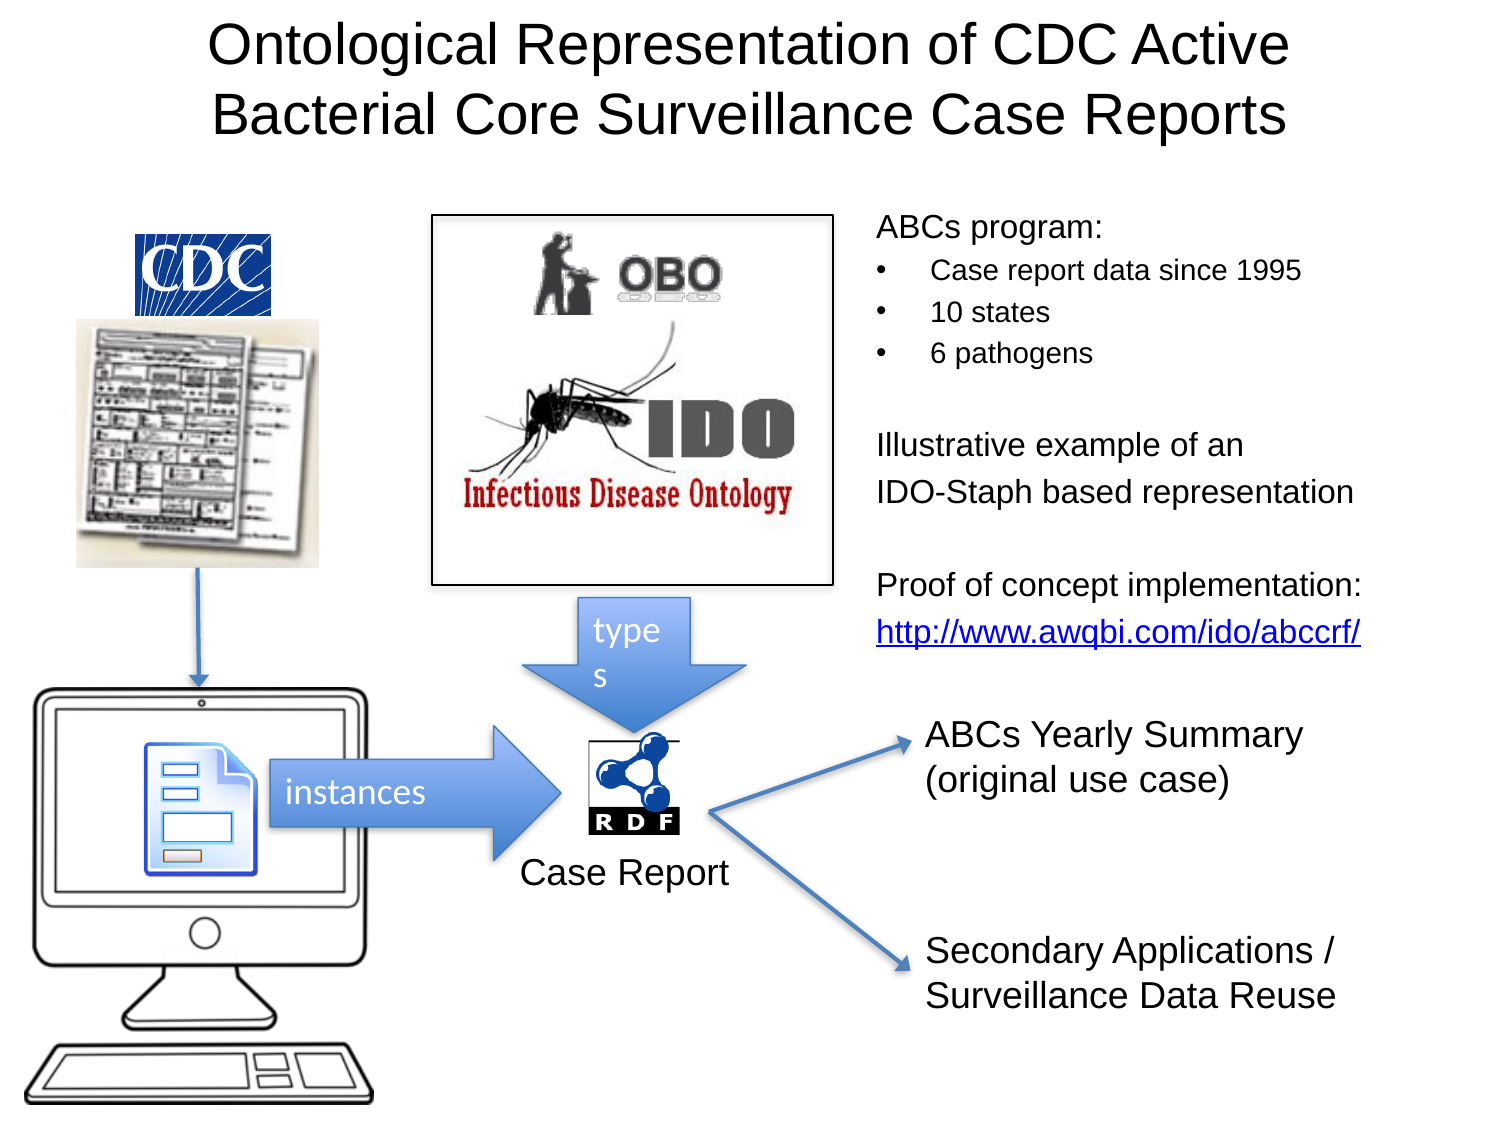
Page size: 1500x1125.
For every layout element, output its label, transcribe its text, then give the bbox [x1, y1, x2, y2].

picture [76, 319, 319, 568]
picture [23, 686, 375, 1105]
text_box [708, 740, 913, 811]
list ABCs program: Case report data since 1995 10 states 6 pathogens Illustrative example of an IDO-Staph based representation Proof of concept implementation: http://www.awqbi.com/ido/abccrf/ [861, 197, 1478, 662]
text_box ABCs Yearly Summary (original use case) [910, 702, 1329, 807]
title Ontological Representation of CDC Active Bacterial Core Surveillance Case Reports [75, 45, 1425, 198]
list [588, 732, 680, 835]
picture [416, 197, 834, 545]
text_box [708, 811, 913, 972]
text_box instances [379, 724, 562, 862]
text_box types [521, 596, 747, 731]
text_box [431, 551, 834, 586]
text_box Case Report [504, 840, 703, 900]
picture [135, 234, 271, 317]
text_box Secondary Applications / Surveillance Data Reuse [910, 918, 1360, 1024]
